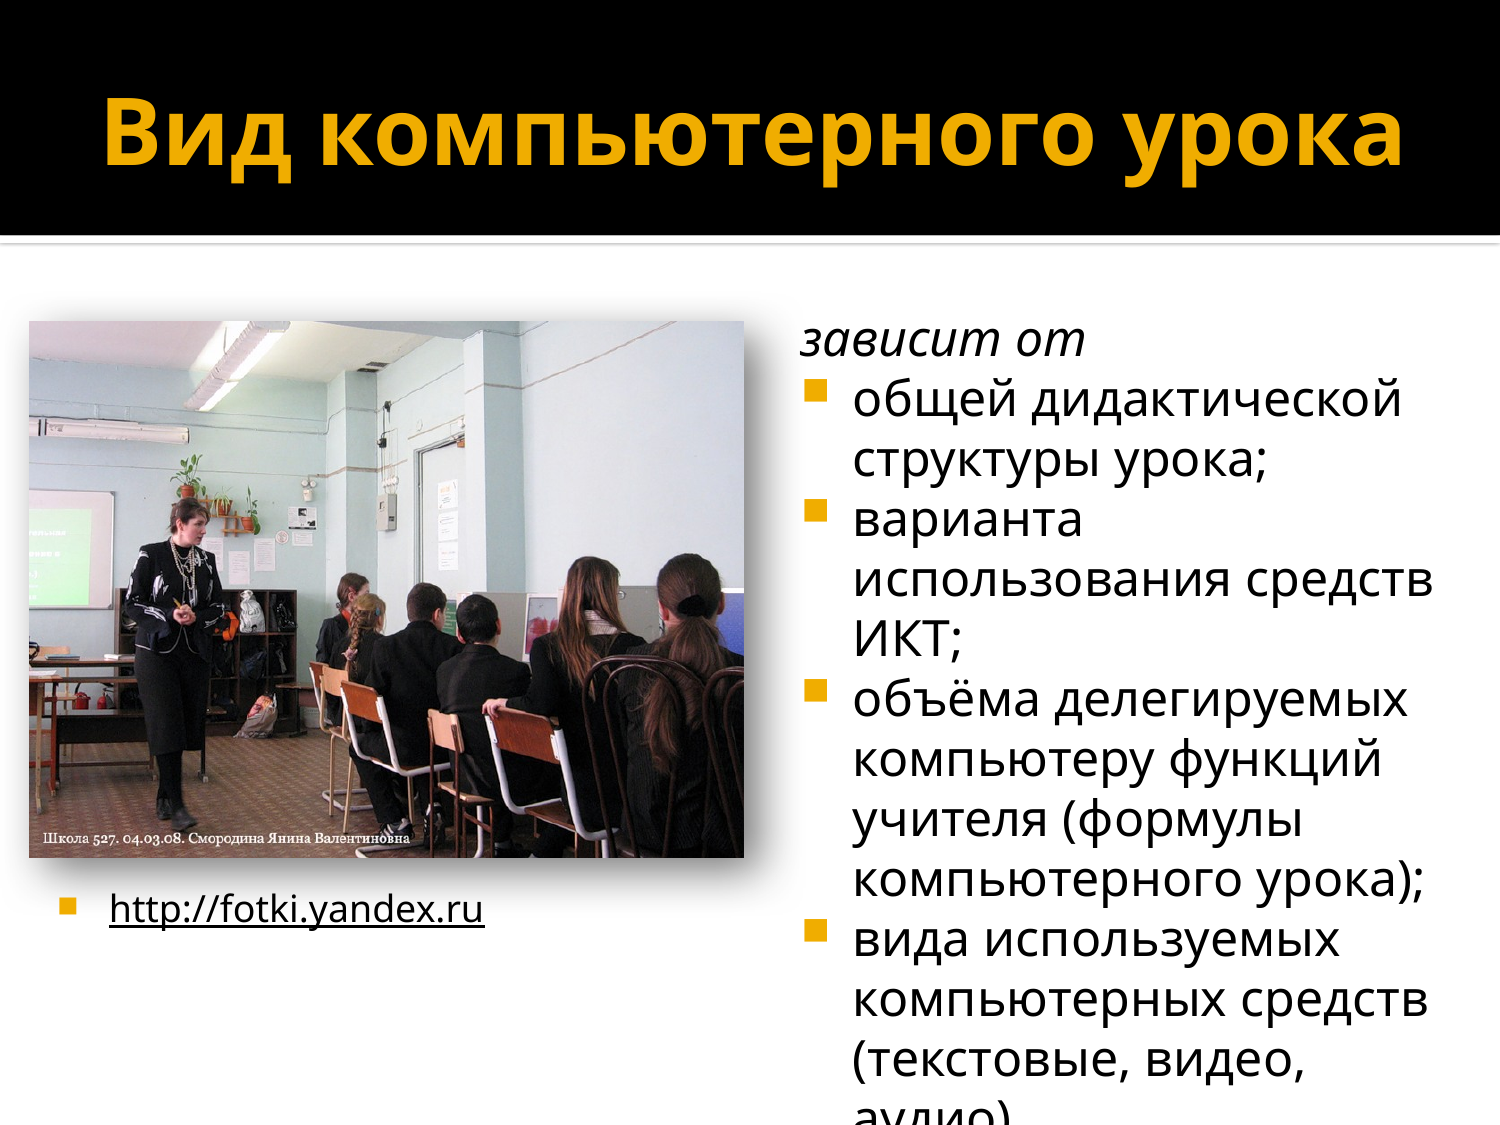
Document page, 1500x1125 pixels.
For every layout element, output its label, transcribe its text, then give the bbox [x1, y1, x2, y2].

text_box http://fotki.yandex.ru [27, 869, 744, 965]
title Вид компьютерного урока [75, 25, 1425, 231]
picture [29, 321, 744, 858]
list зависит от общей дидактической структуры урока; варианта использования средств ИКТ; объёма делегируемых компьютеру функций учителя (формулы компьютерного урока); вида используемых компьютерных средств (текстовые, видео, аудио). [771, 291, 1459, 1050]
